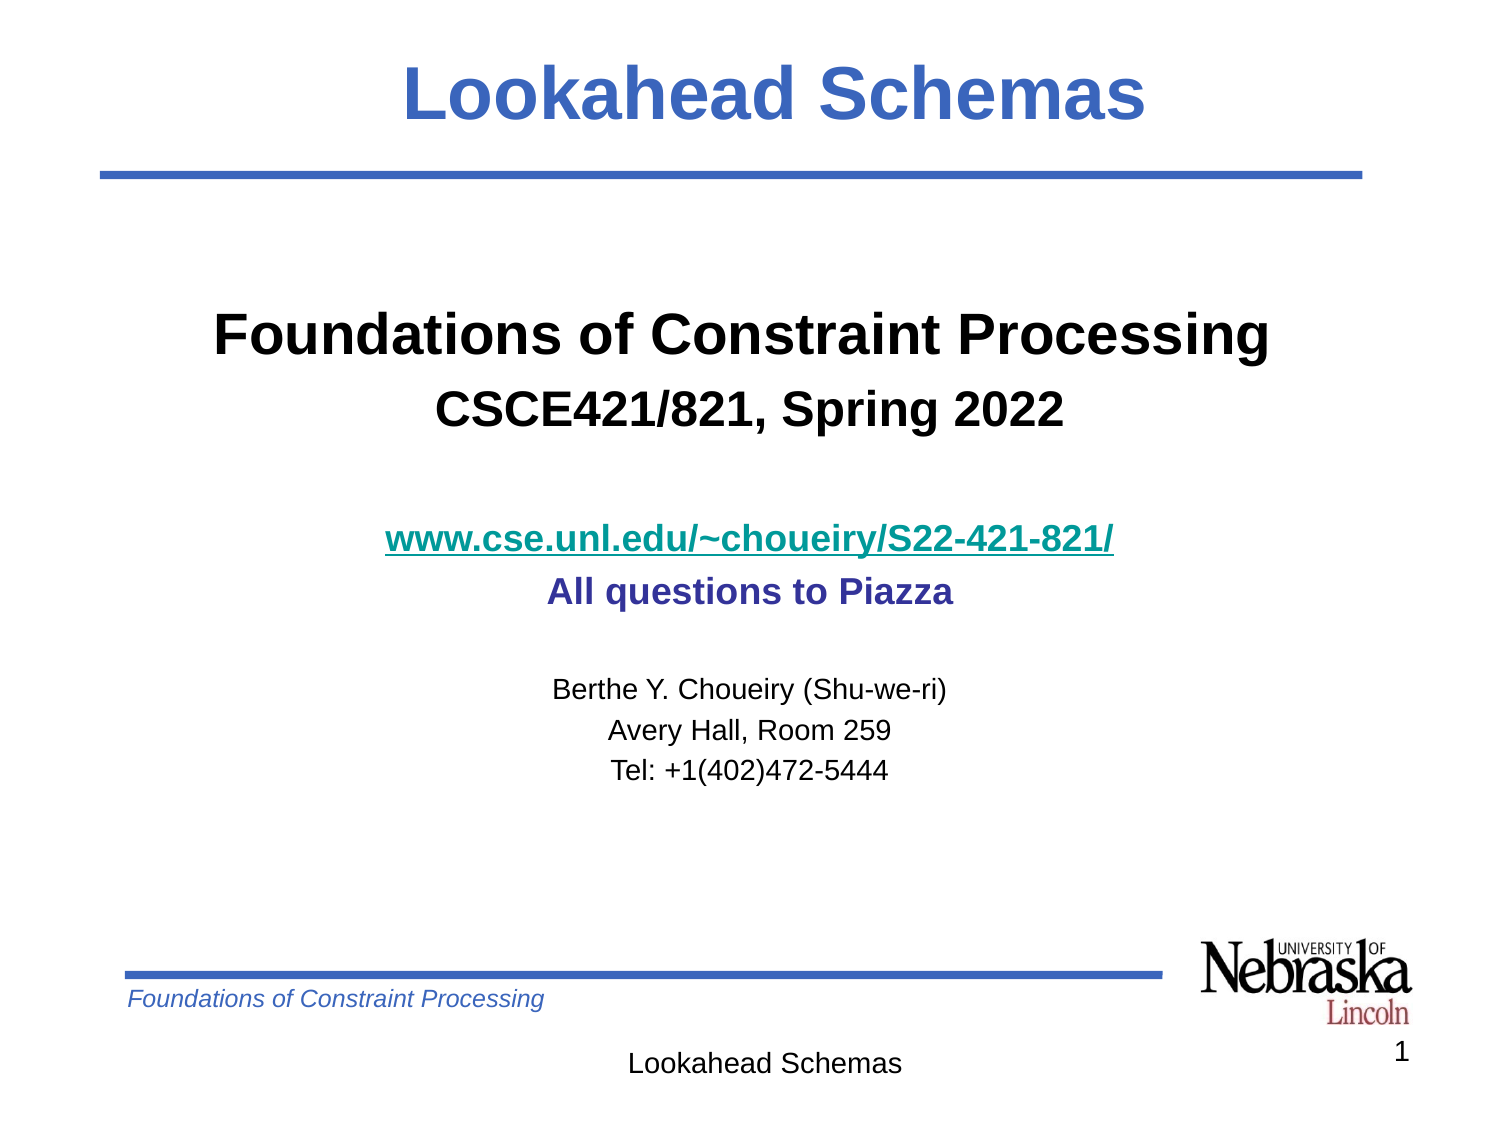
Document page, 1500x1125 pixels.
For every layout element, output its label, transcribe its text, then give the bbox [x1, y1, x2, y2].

list Foundations of Constraint Processing CSCE421/821, Spring 2022 www.cse.unl.edu/~choueiry/S22-421-821/ All questions to Piazza Berthe Y. Choueiry (Shu-we-ri) Avery Hall, Room 259 Tel: +1(402)472-5444 [87, 207, 1413, 921]
slide_number 1 [1074, 1024, 1426, 1103]
text_box Lookahead Schemas [125, 37, 1425, 143]
picture [1200, 937, 1413, 1024]
